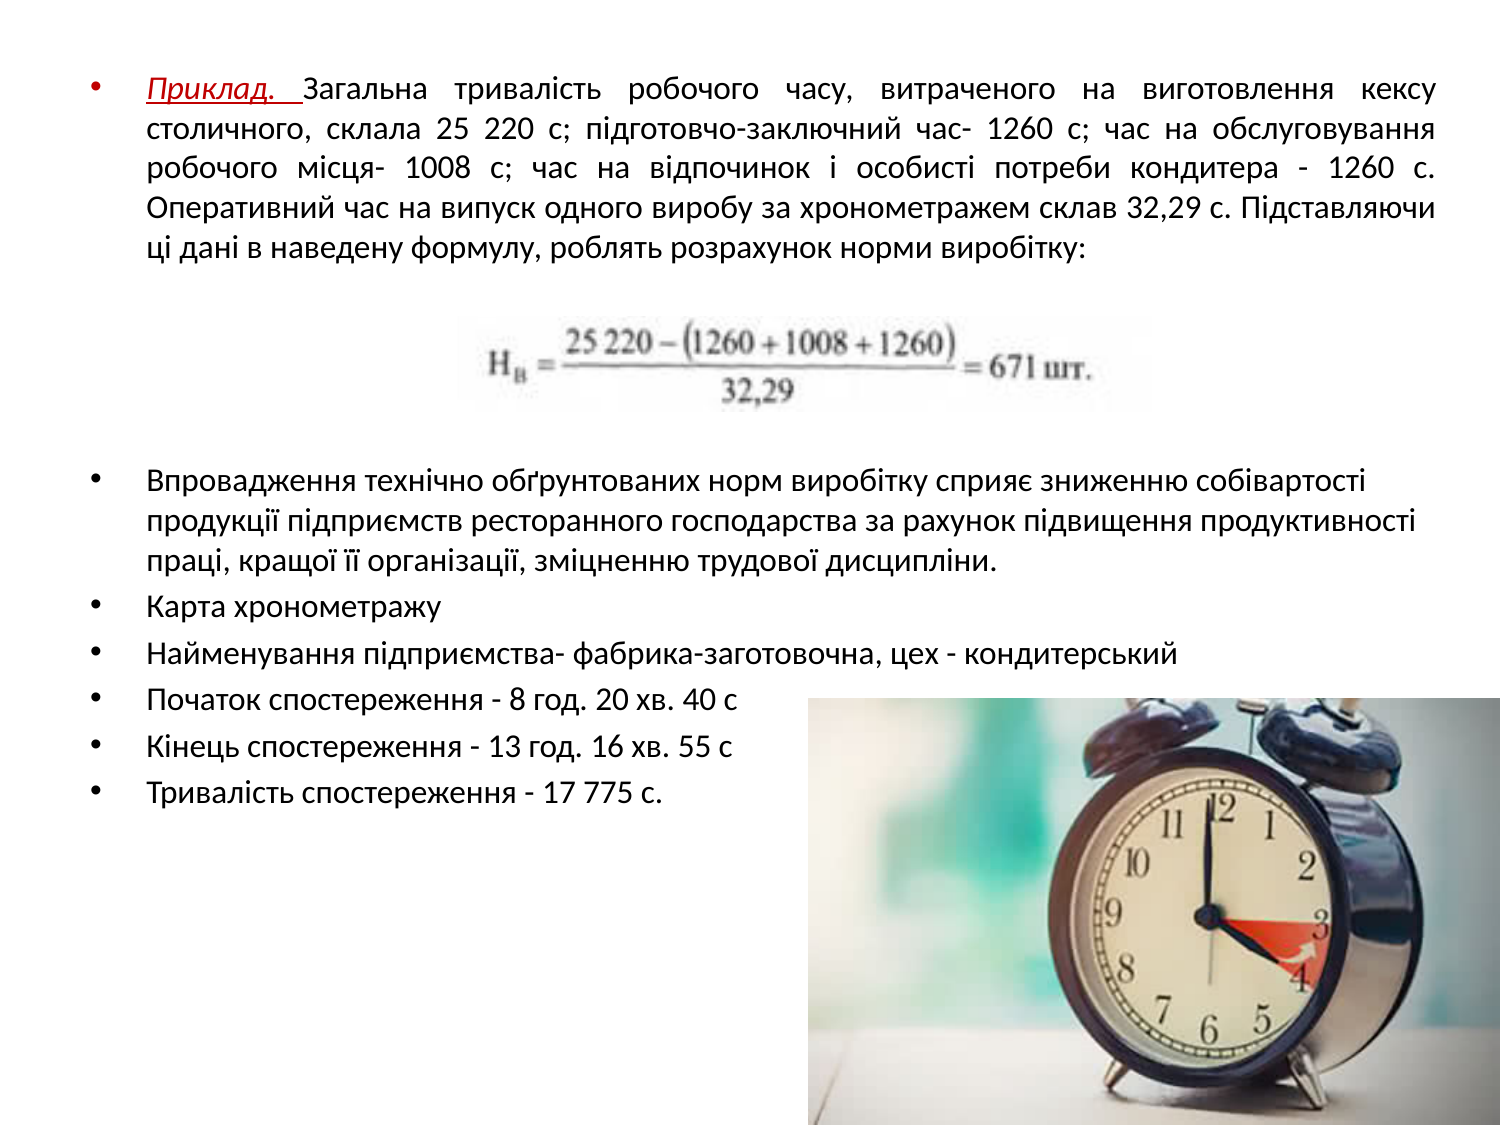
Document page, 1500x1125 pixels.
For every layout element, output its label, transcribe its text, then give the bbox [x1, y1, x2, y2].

picture [456, 316, 1152, 413]
picture [808, 698, 1500, 1125]
list Приклад. Загальна тривалість робочого часу, витраченого на виготовлення кексу столичного, склала 25 220 с; підготовчо-заключний час- 1260 с; час на обслуговування робочого місця- 1008 с; час на відпочинок і особисті потреби кондитера - 1260 с. Оперативний час на випуск одного виробу за хронометражем склав 32,29 с. Підставляючи ці дані в наведену формулу, роблять розрахунок норми виробітку: Впровадження технічно обґрунтованих норм виробітку сприяє зниженню собівартості продукції підприємств ресторанного господарства за рахунок підвищення продуктивності праці, кращої її організації, зміцненню трудової дисципліни. Карта хронометражу Найменування підприємства- фабрика-заготовочна, цех - кондитерський Початок спостереження - 8 год. 20 хв. 40 с Кінець спостереження - 13 год. 16 хв. 55 с Тривалість спостереження - 17 775 с. [75, 58, 1454, 1125]
